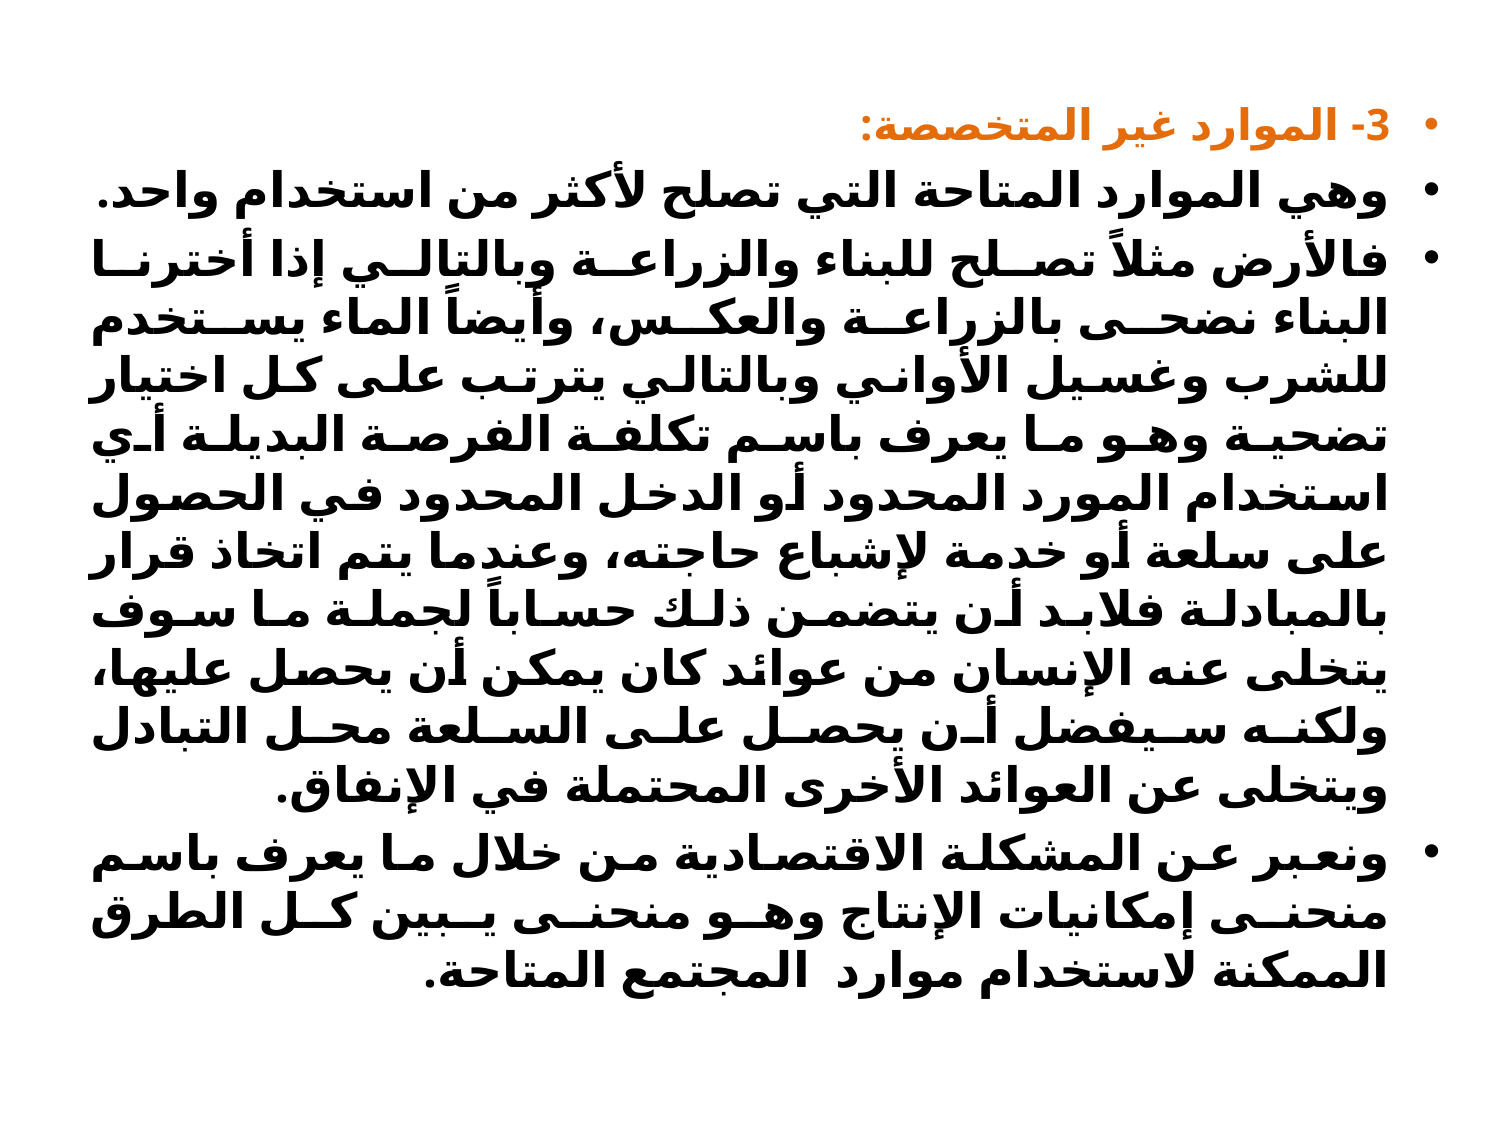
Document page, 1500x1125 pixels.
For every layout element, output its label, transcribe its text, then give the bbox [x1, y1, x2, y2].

list 3- الموارد غير المتخصصة: وهي الموارد المتاحة التي تصلح لأكثر من استخدام واحد. فالأرض مثلاً تصلح للبناء والزراعة وبالتالي إذا أخترنا البناء نضحى بالزراعة والعكس، وأيضاً الماء يستخدم للشرب وغسيل الأواني وبالتالي يترتب على كل اختيار تضحية وهو ما يعرف باسم تكلفة الفرصة البديلة أي استخدام المورد المحدود أو الدخل المحدود في الحصول على سلعة أو خدمة لإشباع حاجته، وعندما يتم اتخاذ قرار بالمبادلة فلابد أن يتضمن ذلك حساباً لجملة ما سوف يتخلى عنه الإنسان من عوائد كان يمكن أن يحصل عليها، ولكنه سيفضل أن يحصل على السلعة محل التبادل ويتخلى عن العوائد الأخرى المحتملة في الإنفاق. ونعبر عن المشكلة الاقتصادية من خلال ما يعرف باسم منحنى إمكانيات الإنتاج وهو منحنى يبين كل الطرق الممكنة لاستخدام موارد المجتمع المتاحة. [75, 90, 1447, 1071]
